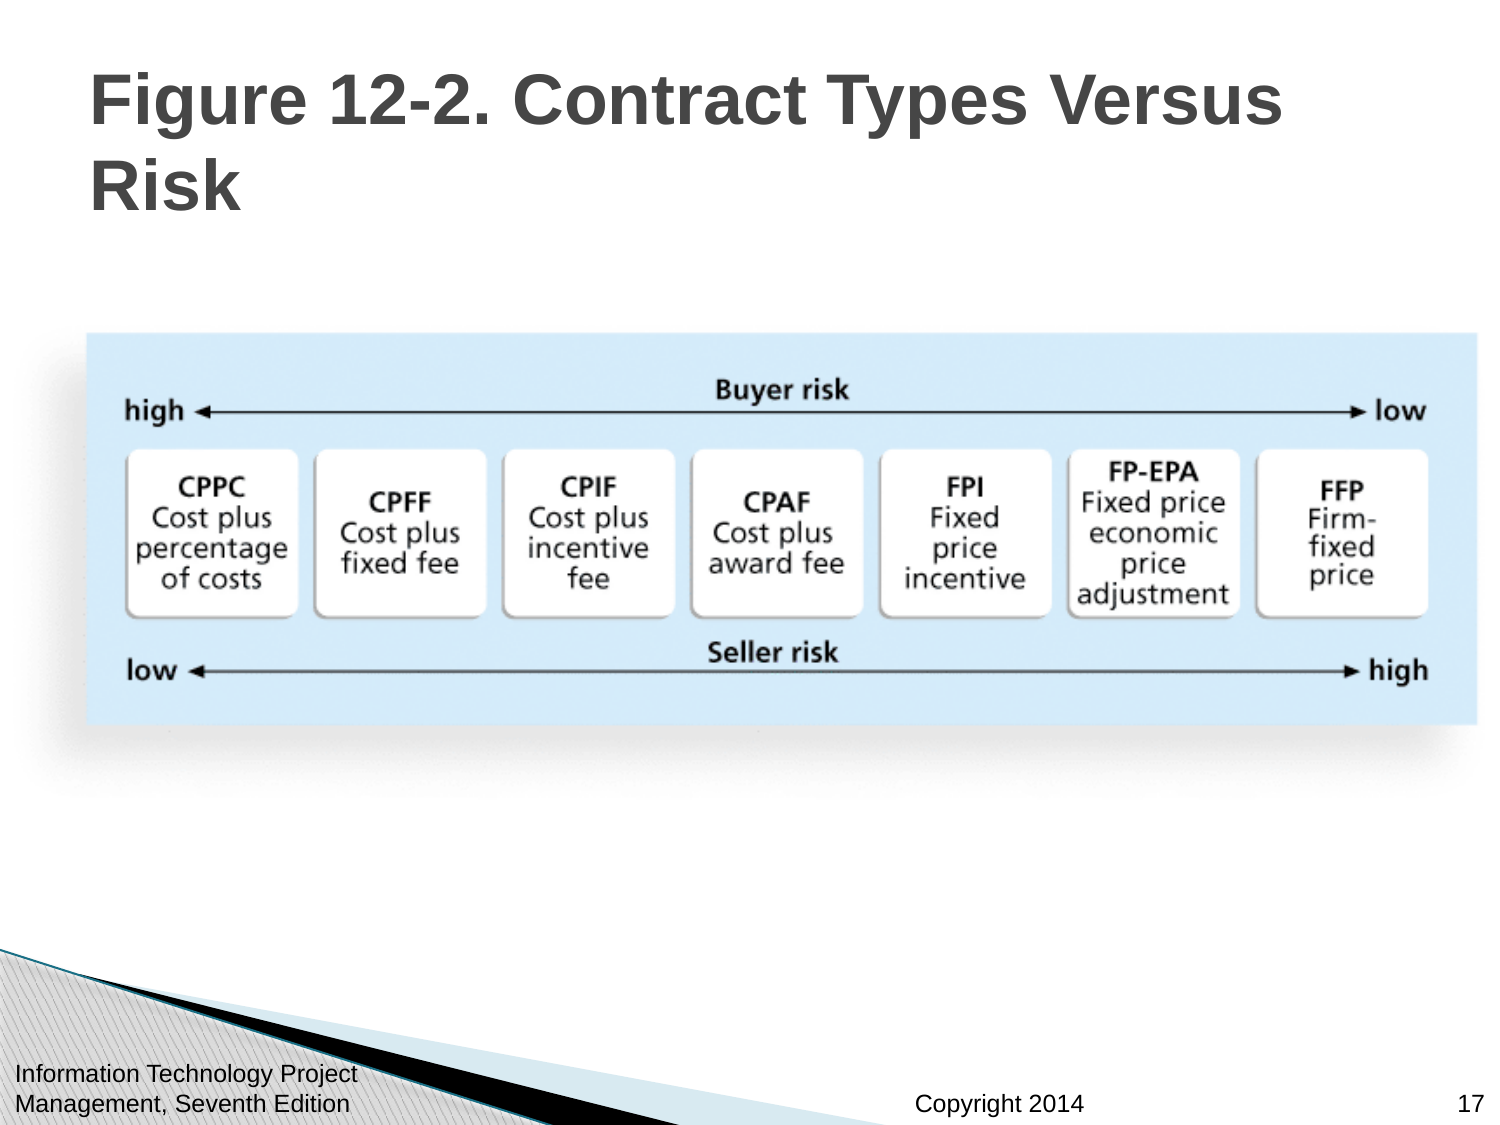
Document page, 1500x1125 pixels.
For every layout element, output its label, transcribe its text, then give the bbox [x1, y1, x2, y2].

slide_number 17 [1408, 1065, 1500, 1125]
title Figure 12-2. Contract Types Versus Risk [75, 45, 1425, 233]
footer Information Technology Project Management, Seventh Edition [0, 1065, 425, 1125]
picture [0, 312, 1500, 813]
